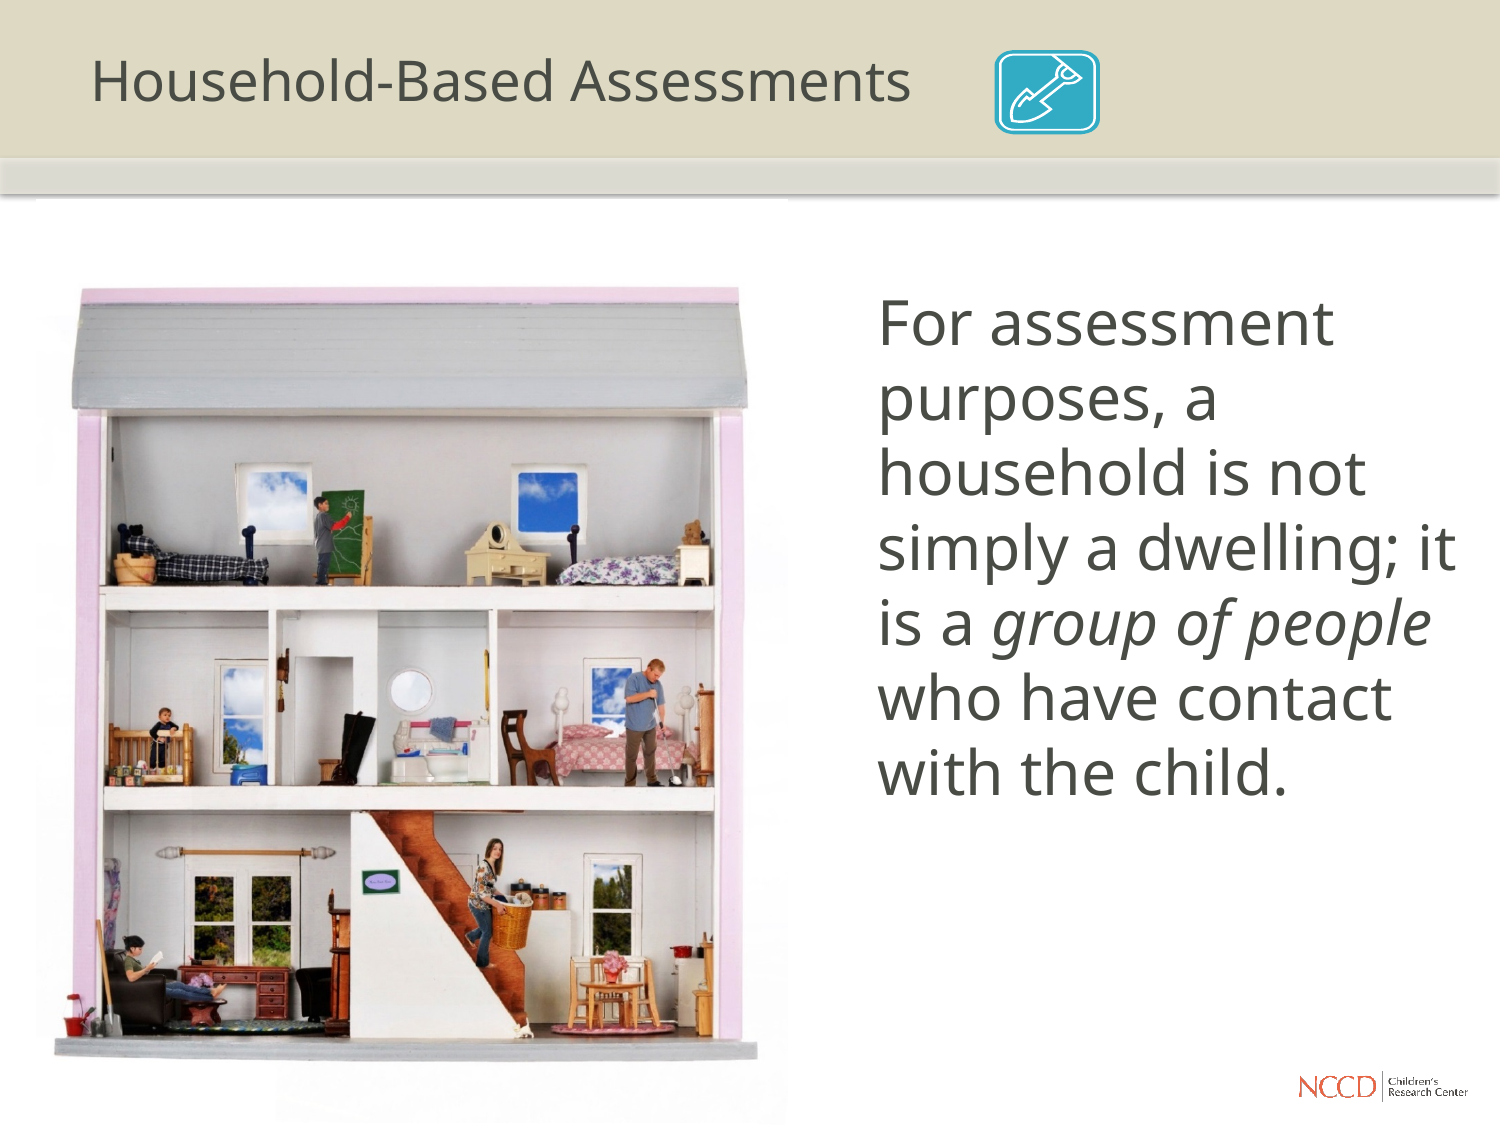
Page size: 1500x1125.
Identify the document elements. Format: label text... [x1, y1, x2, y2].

list For assessment purposes, a household is not simply a dwelling; it is a group of people who have contact with the child. [862, 275, 1500, 1002]
title Household-Based Assessments [75, 0, 1425, 158]
picture [36, 199, 788, 1125]
picture [1299, 1069, 1468, 1103]
picture [994, 49, 1101, 135]
